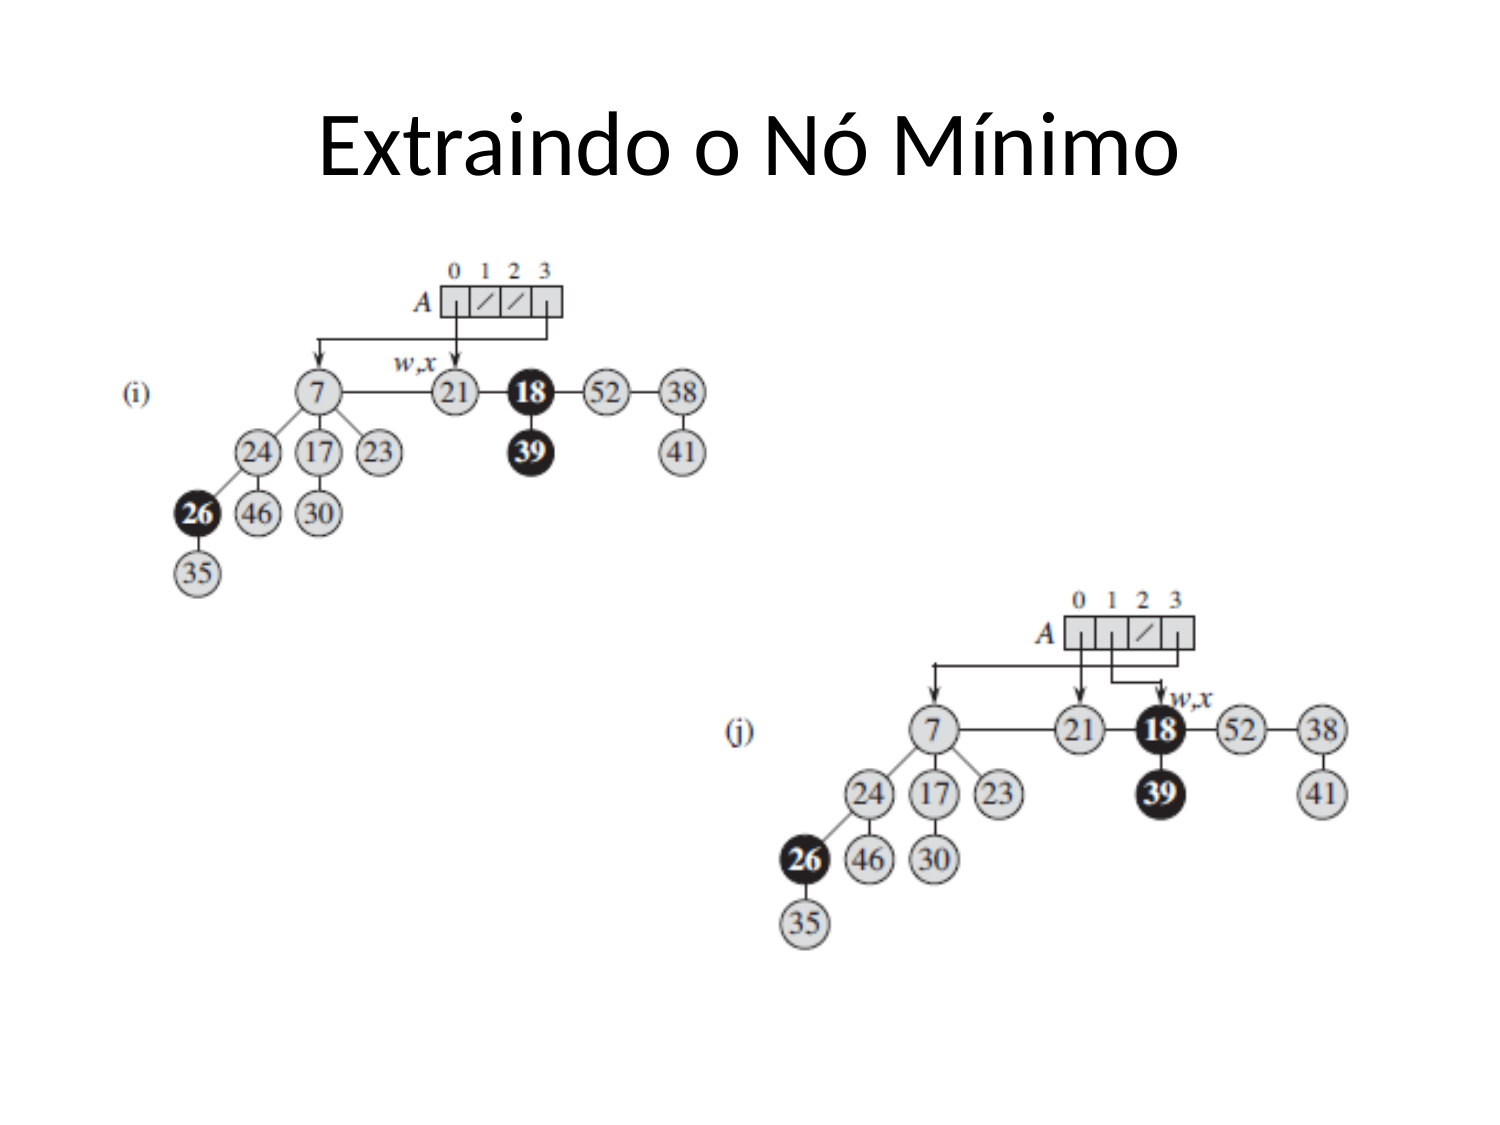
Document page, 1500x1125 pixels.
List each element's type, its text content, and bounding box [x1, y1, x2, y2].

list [655, 550, 1403, 958]
picture [88, 255, 750, 610]
title Extraindo o Nó Mínimo [75, 45, 1425, 233]
